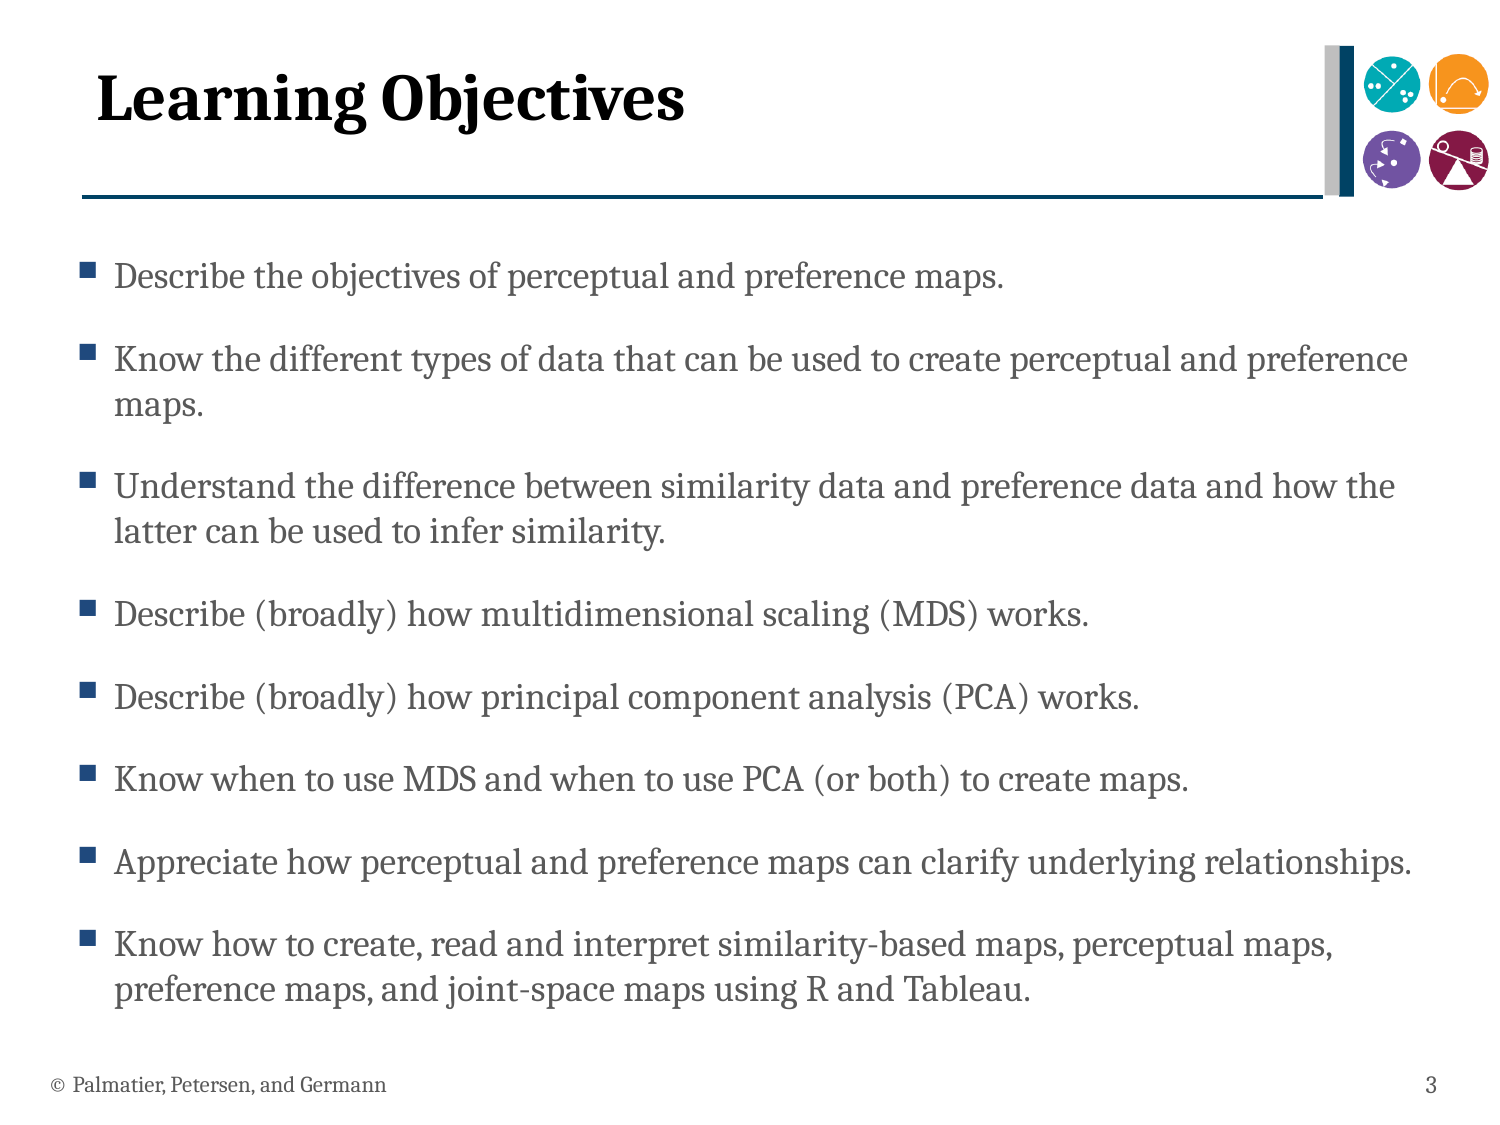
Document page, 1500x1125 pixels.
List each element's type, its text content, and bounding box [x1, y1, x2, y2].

picture [1357, 45, 1496, 118]
list Describe the objectives of perceptual and preference maps. Know the different types of data that can be used to create perceptual and preference maps. Understand the difference between similarity data and preference data and how the latter can be used to infer similarity. Describe (broadly) how multidimensional scaling (MDS) works. Describe (broadly) how principal component analysis (PCA) works. Know when to use MDS and when to use PCA (or both) to create maps. Appreciate how perceptual and preference maps can clarify underlying relationships. Know how to create, read and interpret similarity-based maps, perceptual maps, preference maps, and joint-space maps using R and Tableau. [62, 243, 1438, 1026]
title Learning Objectives [81, 46, 1322, 179]
slide_number 3 [1361, 1053, 1453, 1114]
footer © Palmatier, Petersen, and Germann [33, 1053, 1038, 1114]
picture [1357, 123, 1497, 194]
